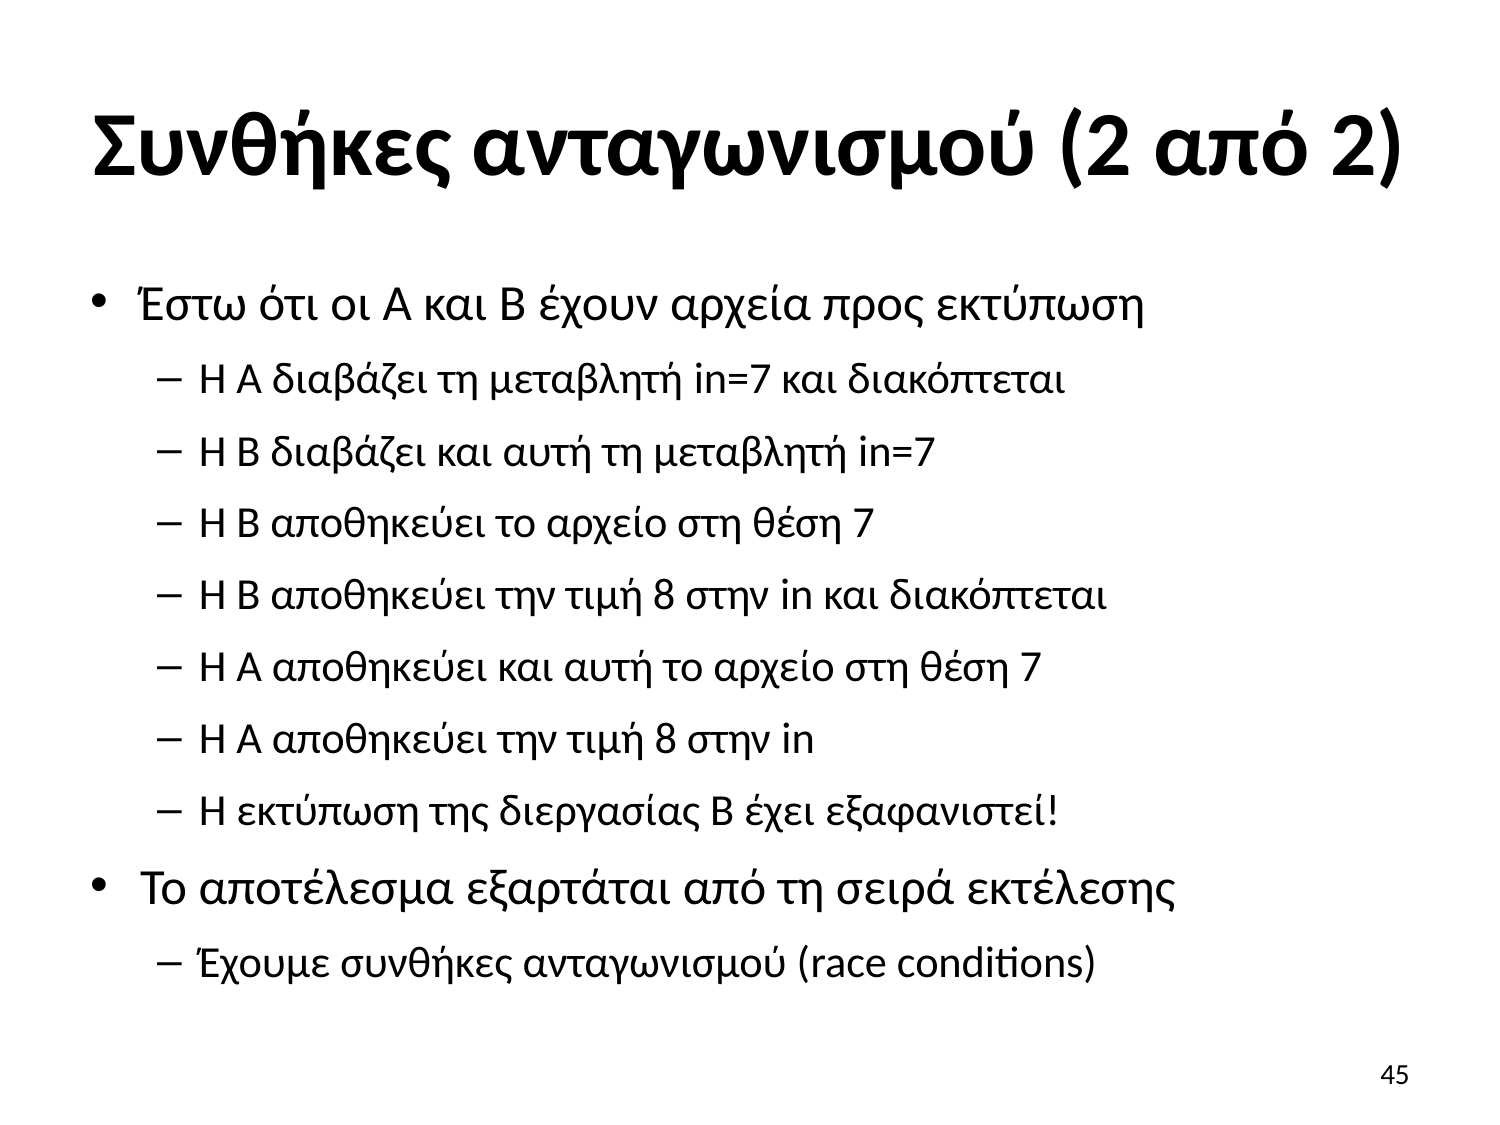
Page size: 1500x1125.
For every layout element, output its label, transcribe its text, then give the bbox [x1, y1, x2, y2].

list Έστω ότι οι Α και Β έχουν αρχεία προς εκτύπωση Η Α διαβάζει τη μεταβλητή in=7 και διακόπτεται Η Β διαβάζει και αυτή τη μεταβλητή in=7 Η Β αποθηκεύει το αρχείο στη θέση 7 Η Β αποθηκεύει την τιμή 8 στην in και διακόπτεται Η Α αποθηκεύει και αυτή το αρχείο στη θέση 7 Η Α αποθηκεύει την τιμή 8 στην in Η εκτύπωση της διεργασίας Β έχει εξαφανιστεί! Το αποτέλεσμα εξαρτάται από τη σειρά εκτέλεσης Έχουμε συνθήκες ανταγωνισμού (race conditions) [75, 262, 1425, 1005]
slide_number 45 [1074, 1042, 1425, 1103]
title Συνθήκες ανταγωνισμού (2 από 2) [75, 45, 1425, 233]
